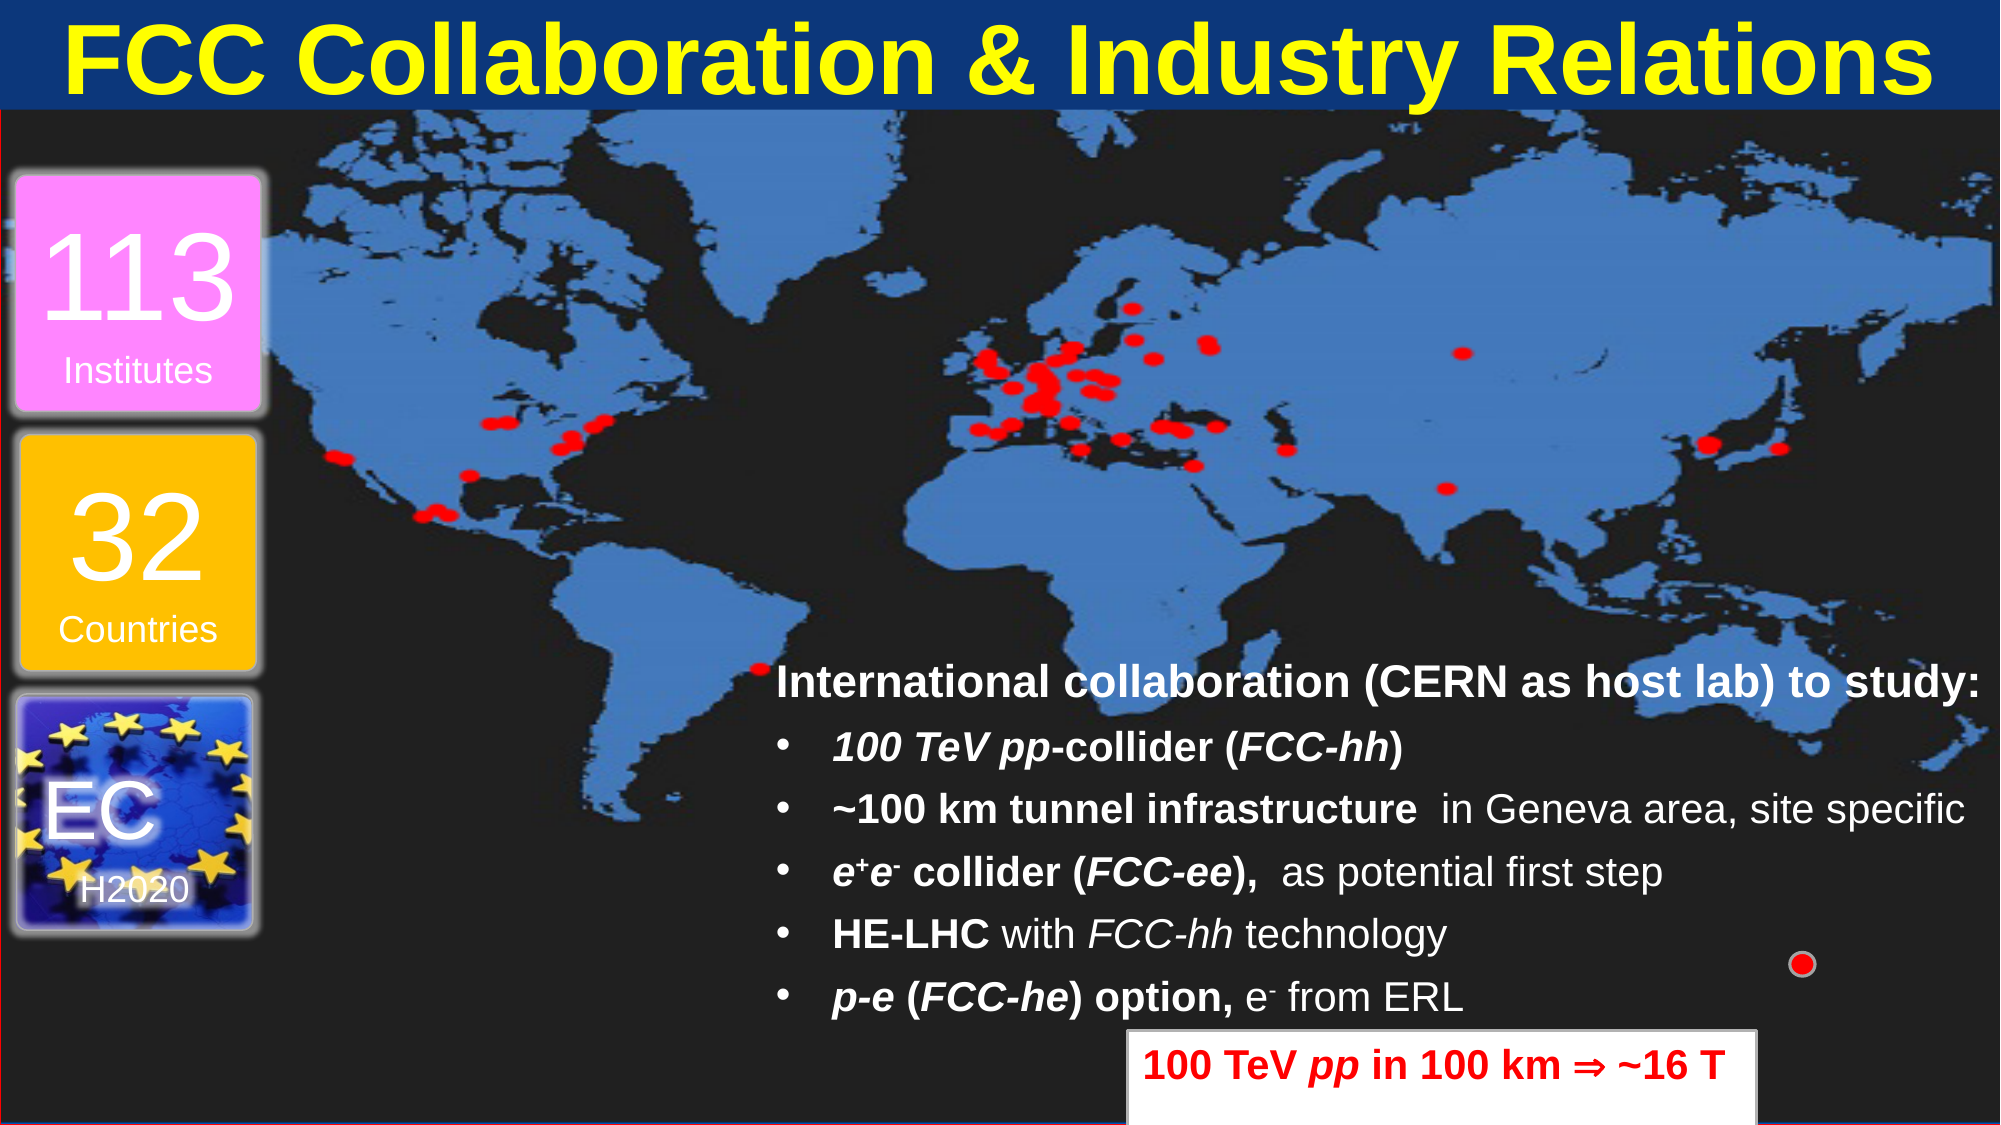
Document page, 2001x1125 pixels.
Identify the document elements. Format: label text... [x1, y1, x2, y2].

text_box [15, 693, 253, 931]
text_box FCC Collaboration & Industry Relations [0, 0, 2000, 39]
picture [0, 47, 2000, 1125]
